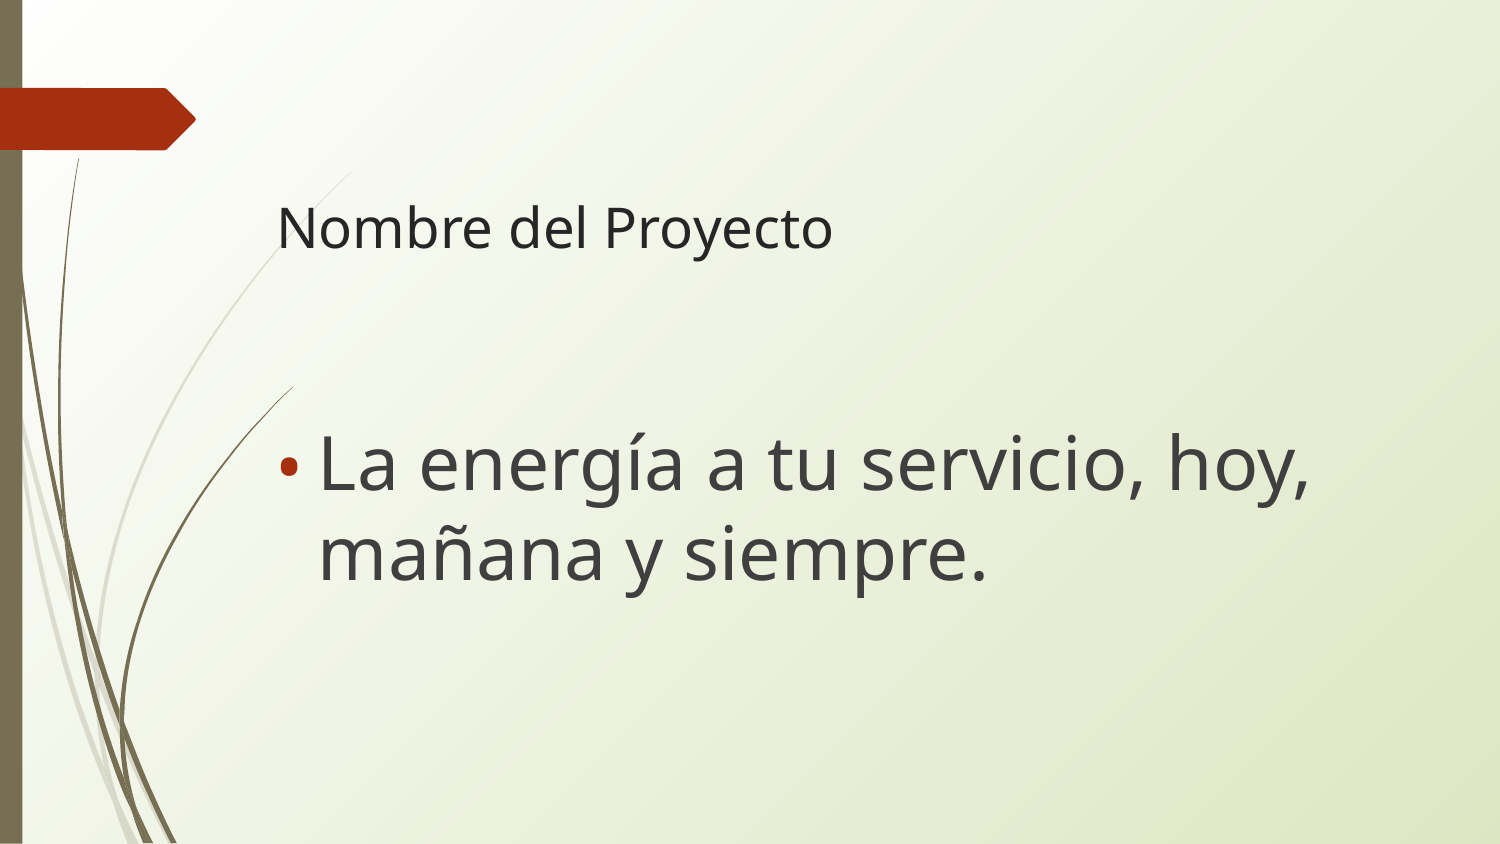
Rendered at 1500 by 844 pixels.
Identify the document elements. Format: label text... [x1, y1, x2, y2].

text_box La energía a tu servicio, hoy, mañana y siempre. [260, 302, 1358, 768]
text_box Nombre del Proyecto [261, 116, 1358, 275]
